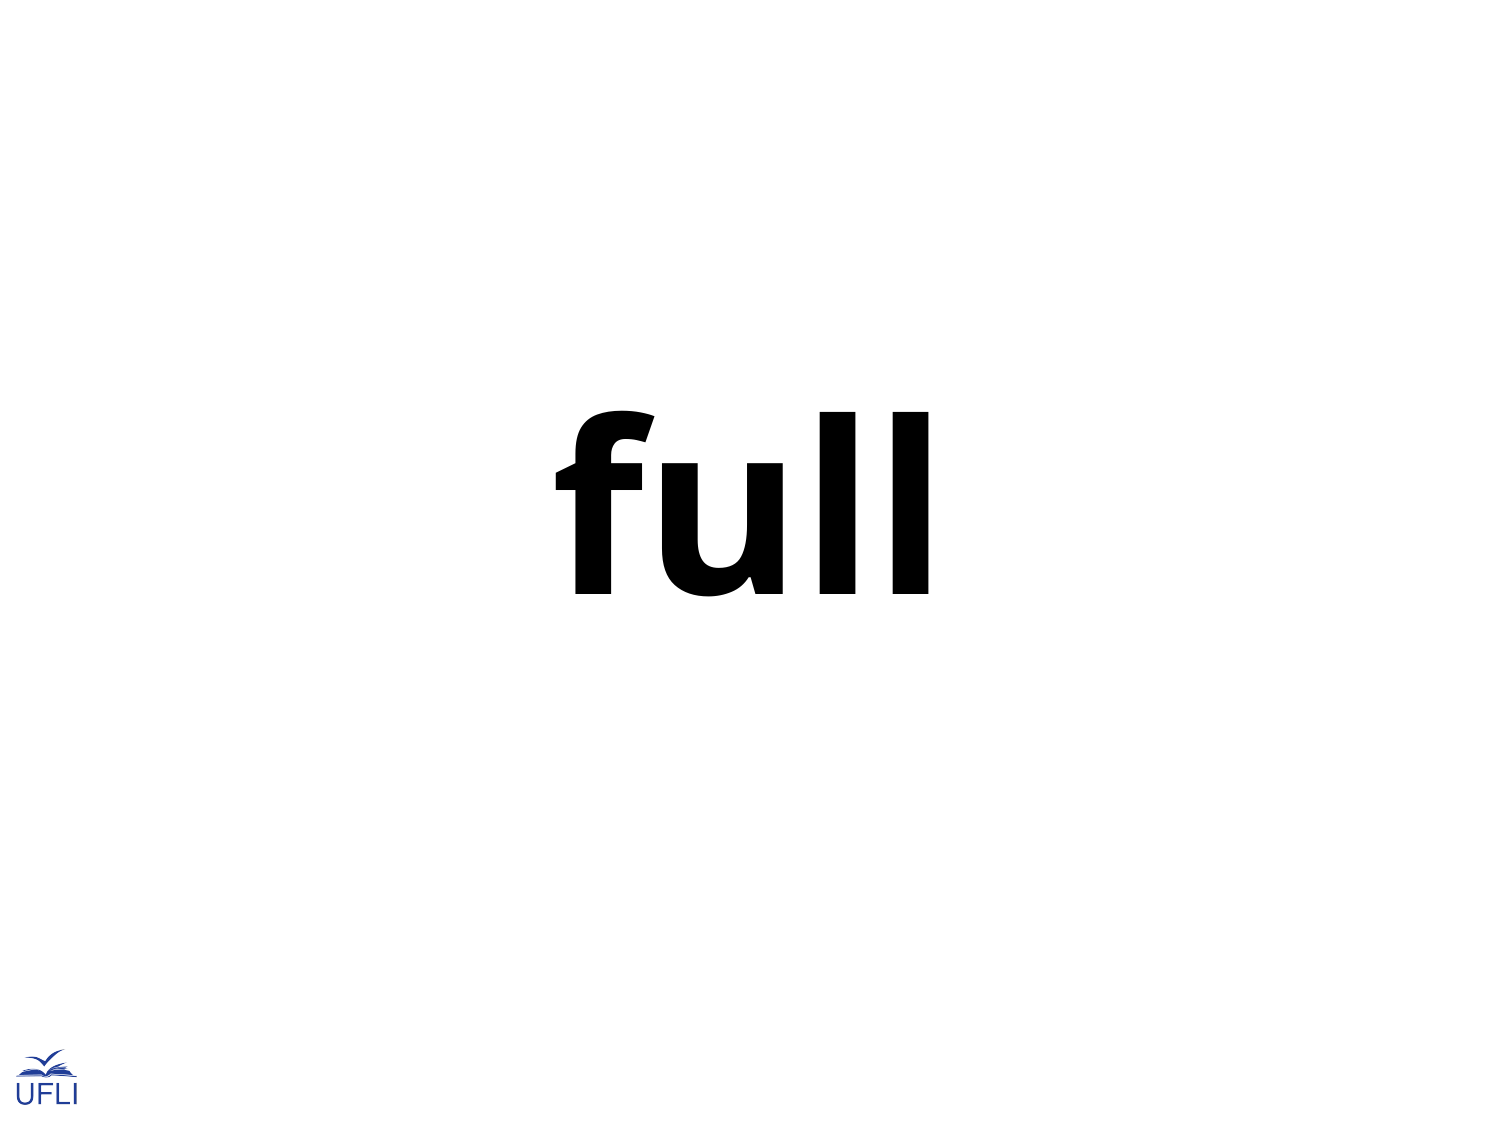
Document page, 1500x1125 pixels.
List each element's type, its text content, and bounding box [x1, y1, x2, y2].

text_box full [0, 347, 1500, 650]
picture [12, 1047, 81, 1108]
